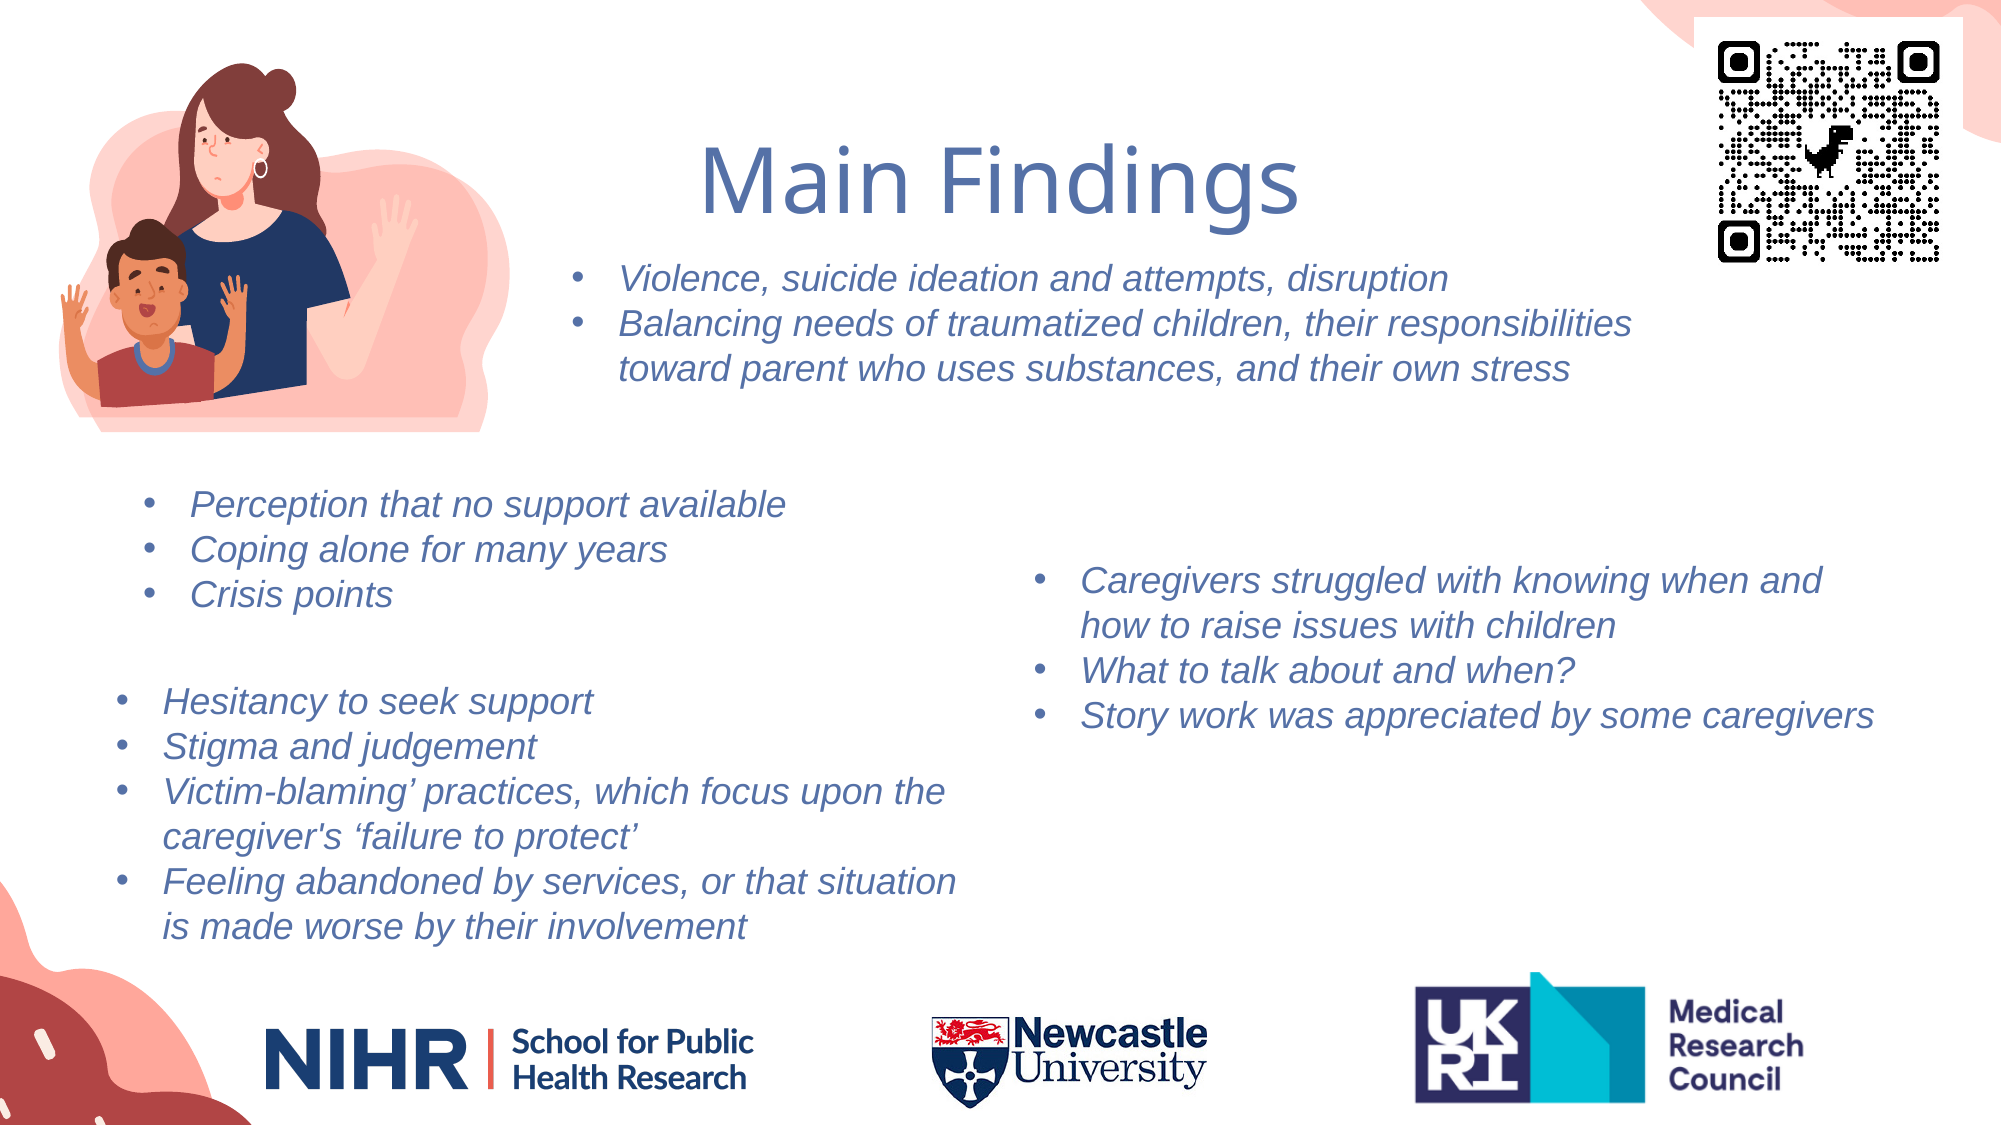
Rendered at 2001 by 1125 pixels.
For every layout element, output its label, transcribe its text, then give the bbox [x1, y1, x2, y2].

title Main Findings [515, 114, 1688, 240]
picture [225, 989, 794, 1125]
text_box Hesitancy to seek support Stigma and judgement Victim-blaming’ practices, which focus upon the caregiver's ‘failure to protect’ Feeling abandoned by services, or that situation is made worse by their involvement [101, 669, 984, 955]
picture [1402, 971, 1814, 1113]
picture [1693, 16, 1964, 287]
text_box Caregivers struggled with knowing when and how to raise issues with children What to talk about and when? Story work was appreciated by some caregivers [1018, 548, 1902, 744]
text_box Violence, suicide ideation and attempts, disruption Balancing needs of traumatized children, their responsibilities toward parent who uses substances, and their own stress [556, 246, 1695, 397]
text_box Perception that no support available Coping alone for many years Crisis points [128, 472, 1172, 623]
picture [931, 971, 1208, 1125]
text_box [57, 63, 511, 433]
